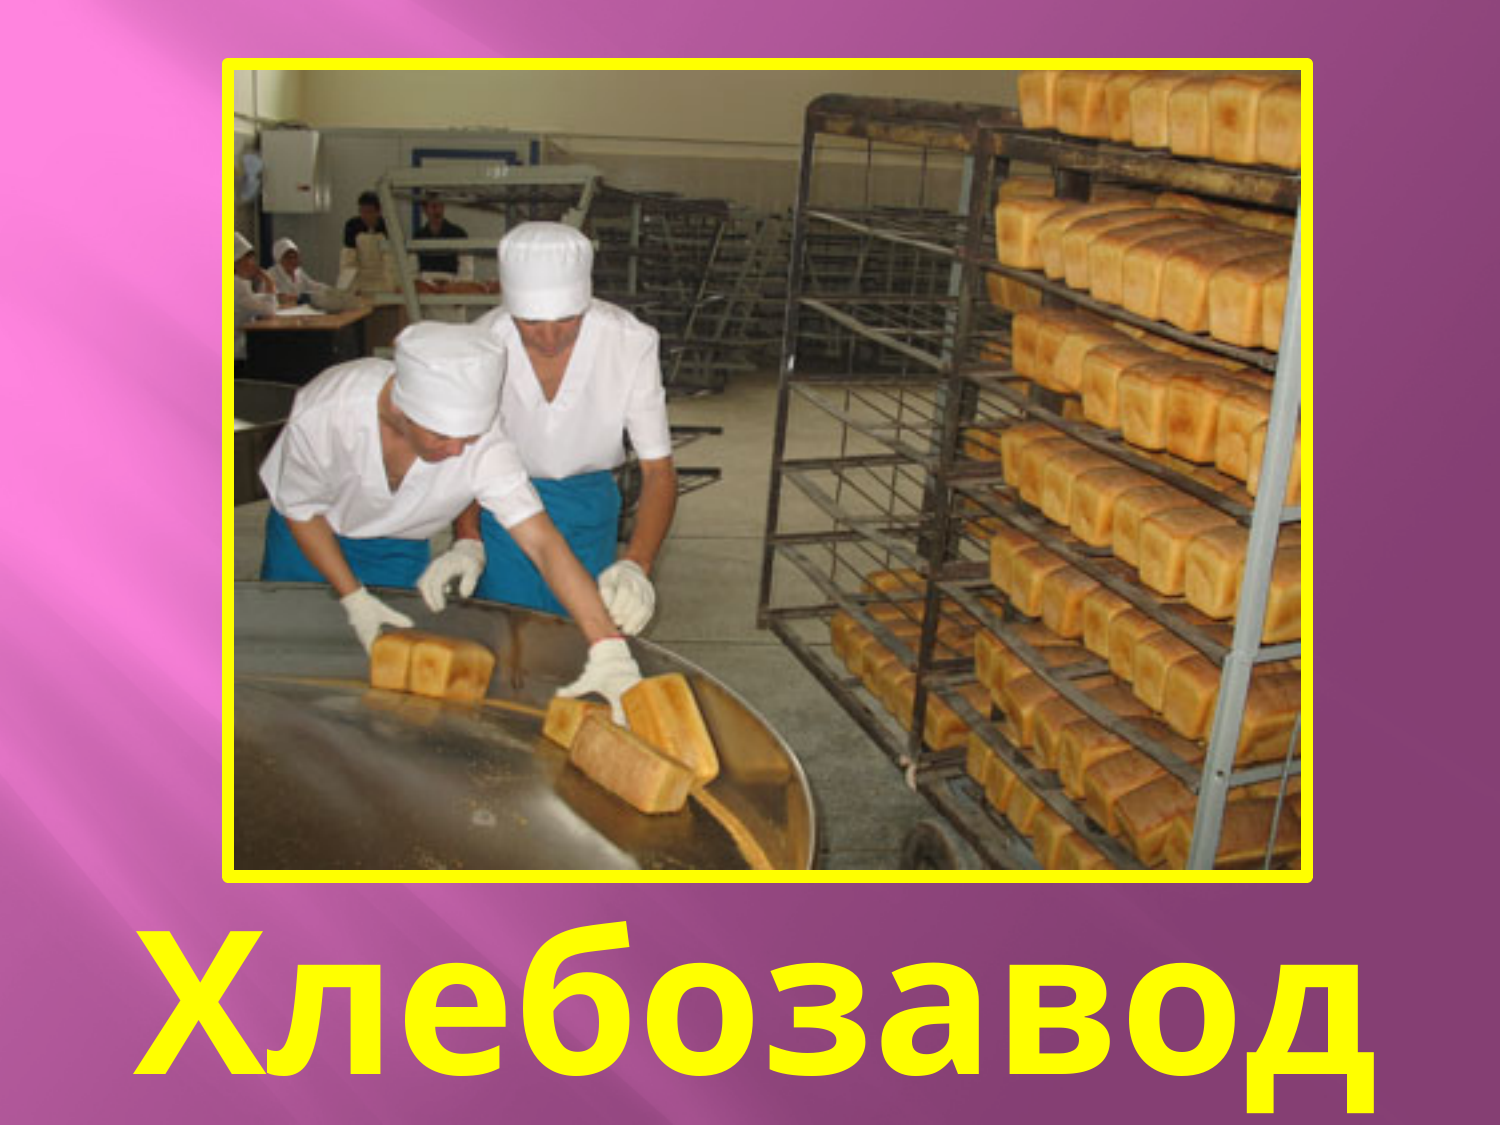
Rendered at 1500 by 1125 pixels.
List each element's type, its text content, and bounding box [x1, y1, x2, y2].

text_box Хлебозавод [119, 867, 1392, 1123]
picture [234, 70, 1301, 871]
